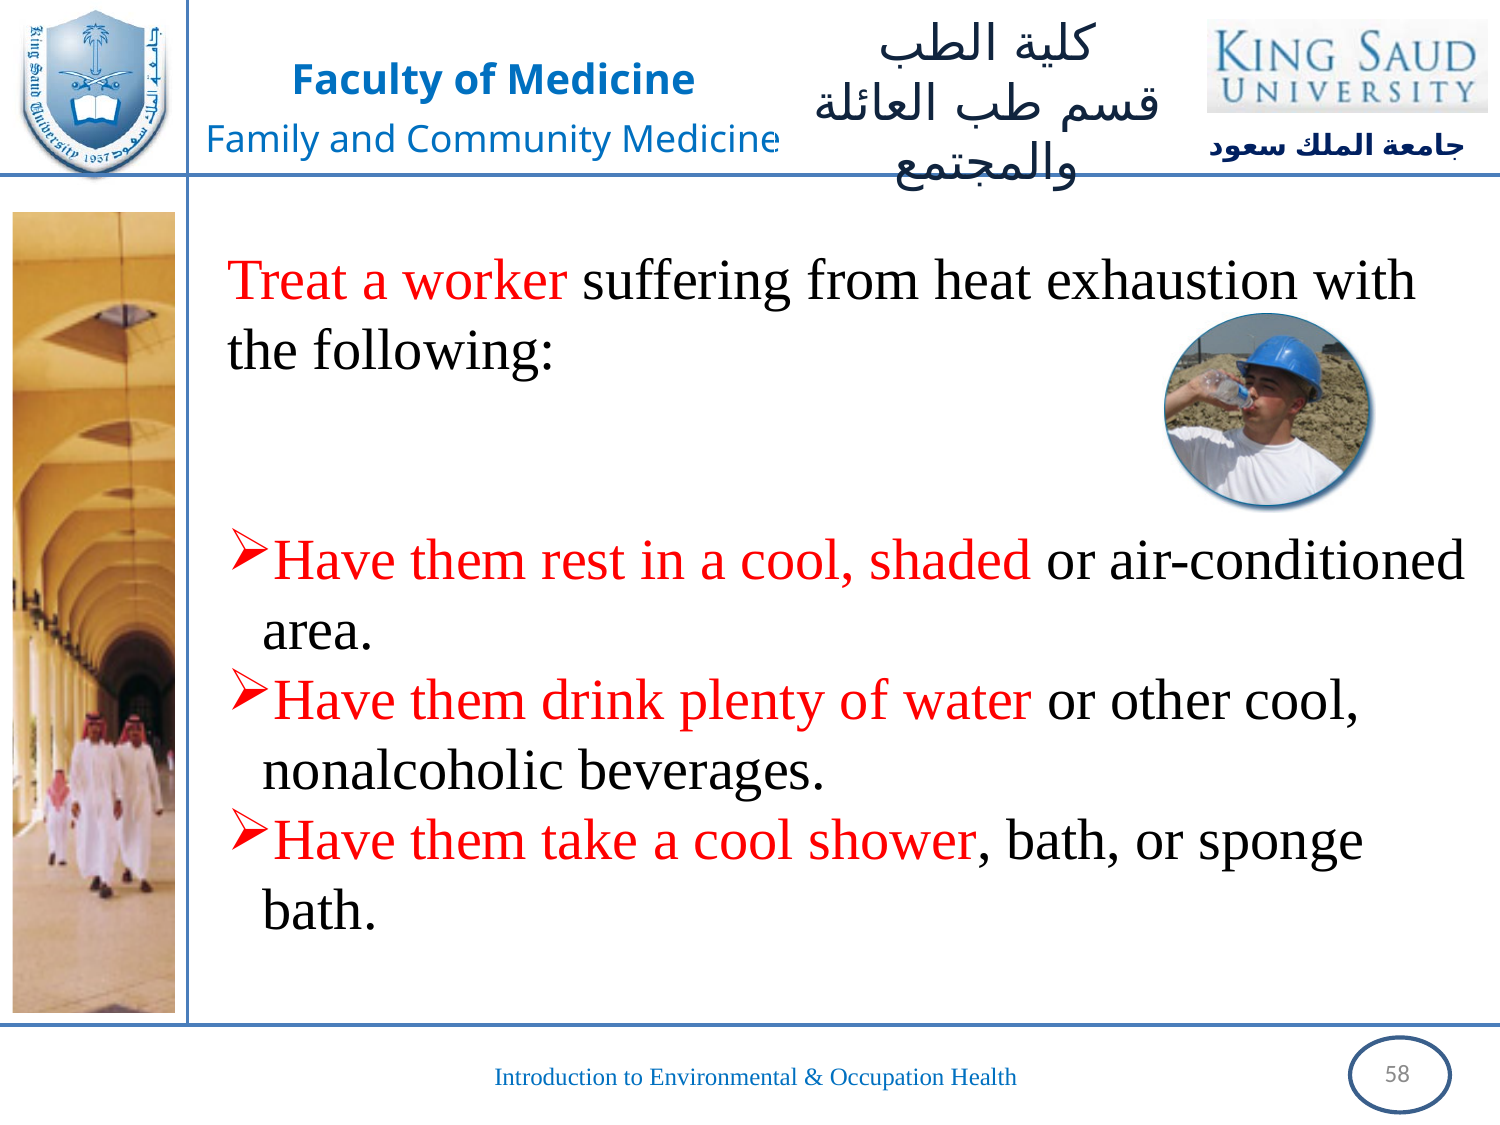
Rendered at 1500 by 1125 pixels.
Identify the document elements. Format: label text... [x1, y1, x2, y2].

picture [12, 212, 175, 1013]
text_box Treat a worker suffering from heat exhaustion with the following: Have them rest in a cool, shaded or air-conditioned area. Have them drink plenty of water or other cool, nonalcoholic beverages. Have them take a cool shower, bath, or sponge bath. [212, 241, 1500, 1019]
slide_number 58 [1312, 1042, 1425, 1103]
picture [1207, 19, 1488, 113]
picture [1162, 312, 1376, 513]
picture [0, 0, 186, 173]
picture [0, 177, 186, 188]
